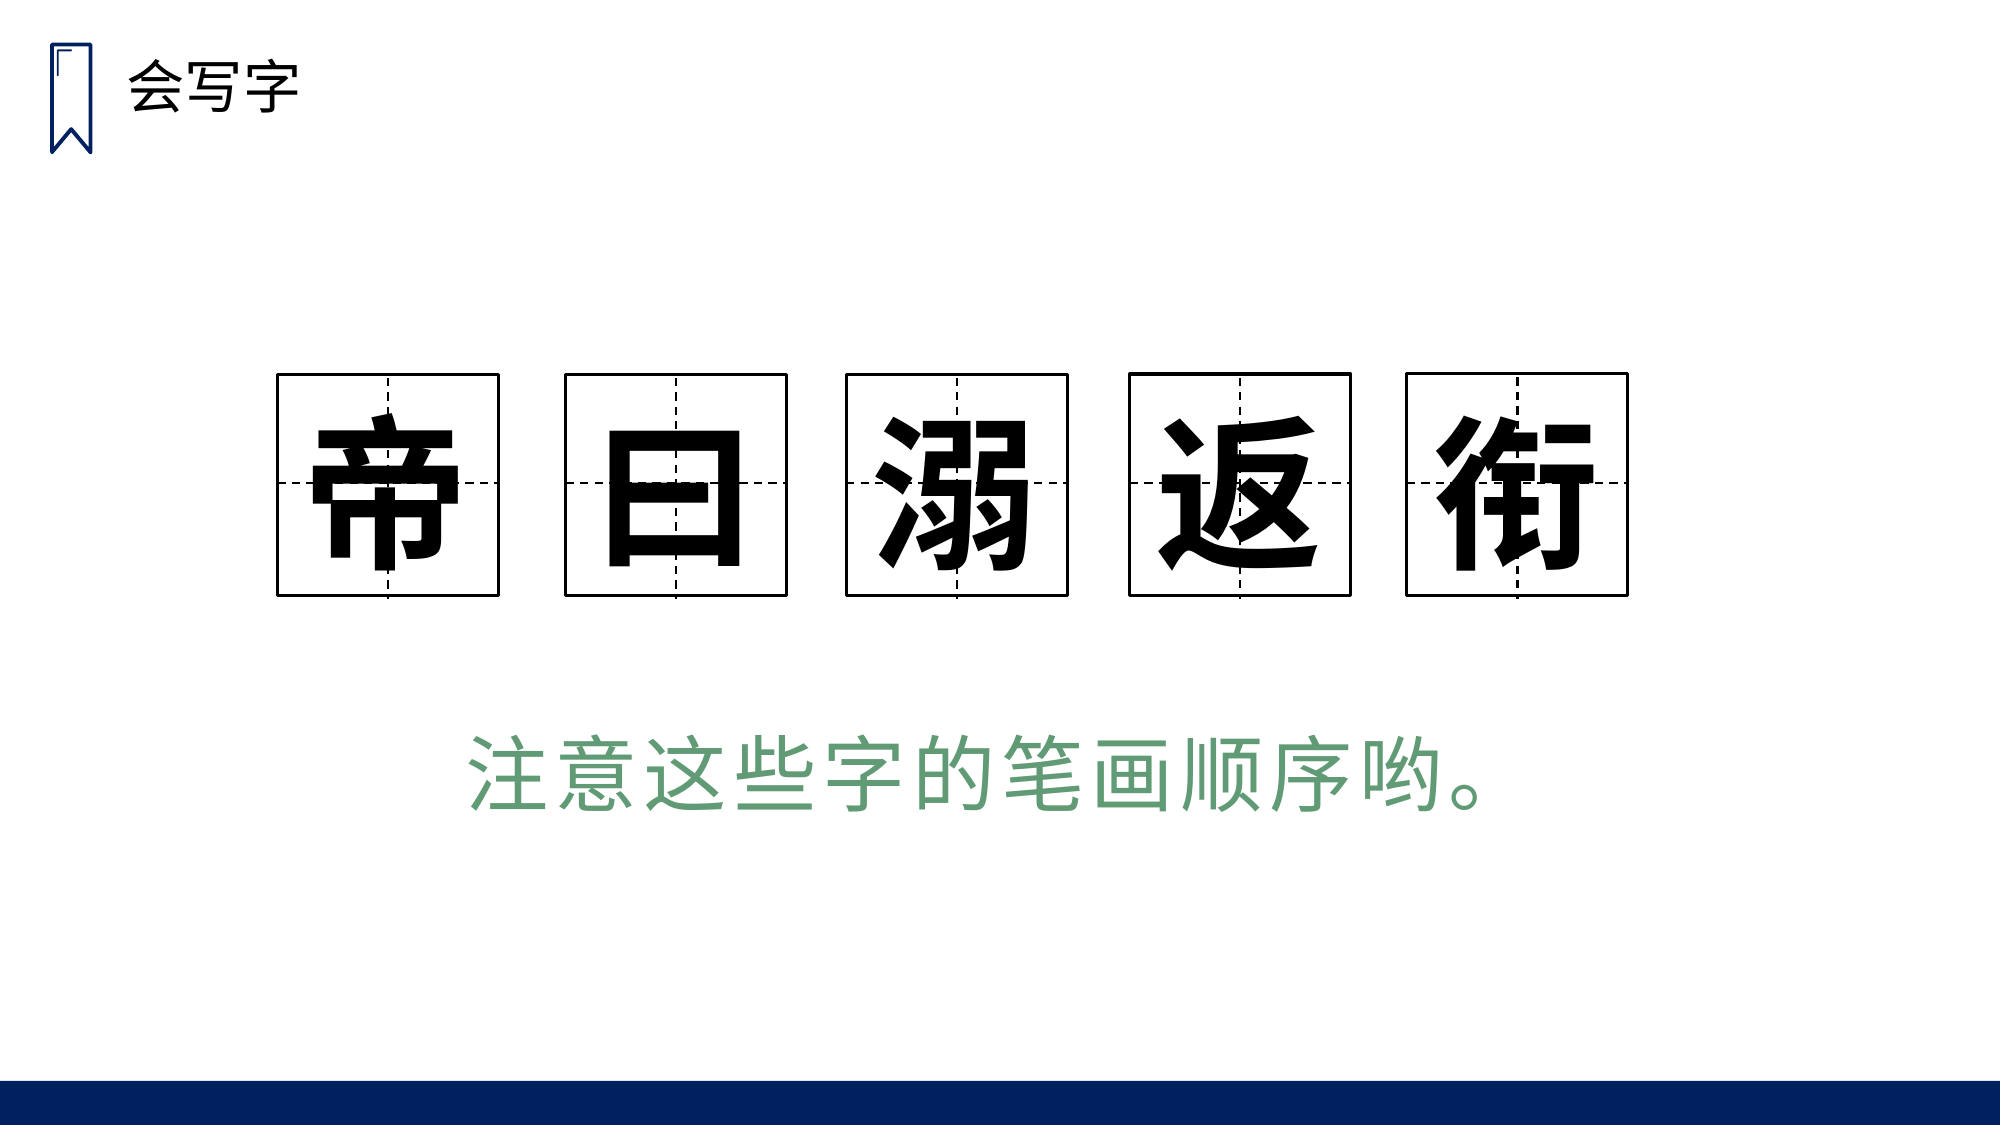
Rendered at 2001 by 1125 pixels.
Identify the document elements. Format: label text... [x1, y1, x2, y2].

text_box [1406, 373, 1628, 599]
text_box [846, 374, 1068, 600]
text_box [277, 374, 499, 600]
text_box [1129, 373, 1351, 599]
text_box 会写字 [111, 42, 317, 128]
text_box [565, 374, 787, 600]
text_box 注意这些字的笔画顺序哟。 [450, 685, 1523, 830]
